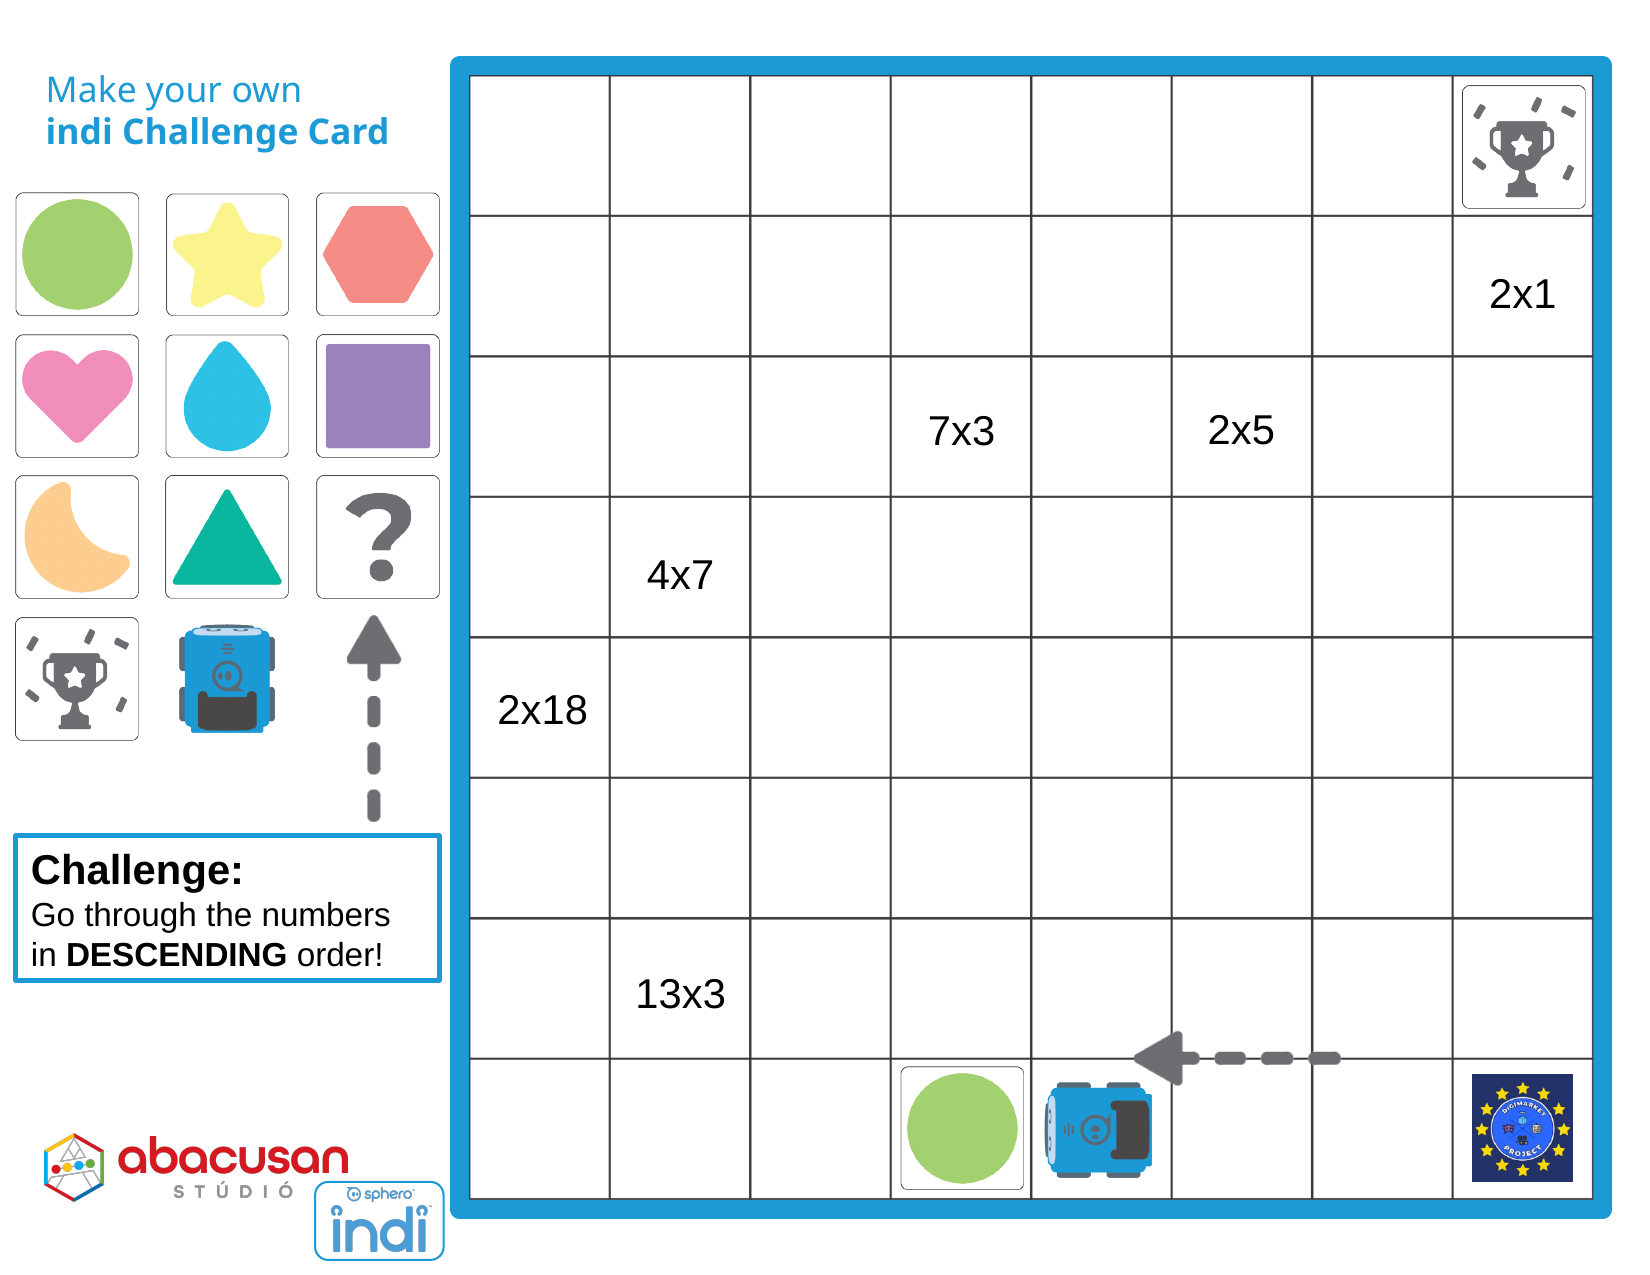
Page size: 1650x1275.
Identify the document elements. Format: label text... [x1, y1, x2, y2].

picture [316, 192, 440, 316]
text_box 13x3 [606, 959, 755, 1025]
text_box 2x5 [1167, 395, 1316, 461]
text_box 7x3 [887, 396, 1036, 462]
picture [469, 75, 1594, 1200]
picture [15, 475, 139, 600]
text_box 4x7 [606, 540, 755, 606]
picture [331, 1187, 432, 1252]
picture [166, 192, 289, 316]
picture [165, 475, 289, 600]
picture [44, 1133, 348, 1202]
picture [15, 192, 140, 317]
picture [165, 334, 290, 458]
text_box Challenge: Go through the numbers in DESCENDING order! [15, 835, 440, 981]
picture [346, 615, 403, 830]
picture [15, 616, 139, 741]
text_box 2x18 [469, 675, 617, 741]
picture [316, 475, 440, 600]
picture [15, 334, 139, 458]
picture [179, 624, 275, 733]
picture [316, 333, 440, 458]
text_box 2x1 [1455, 258, 1590, 324]
